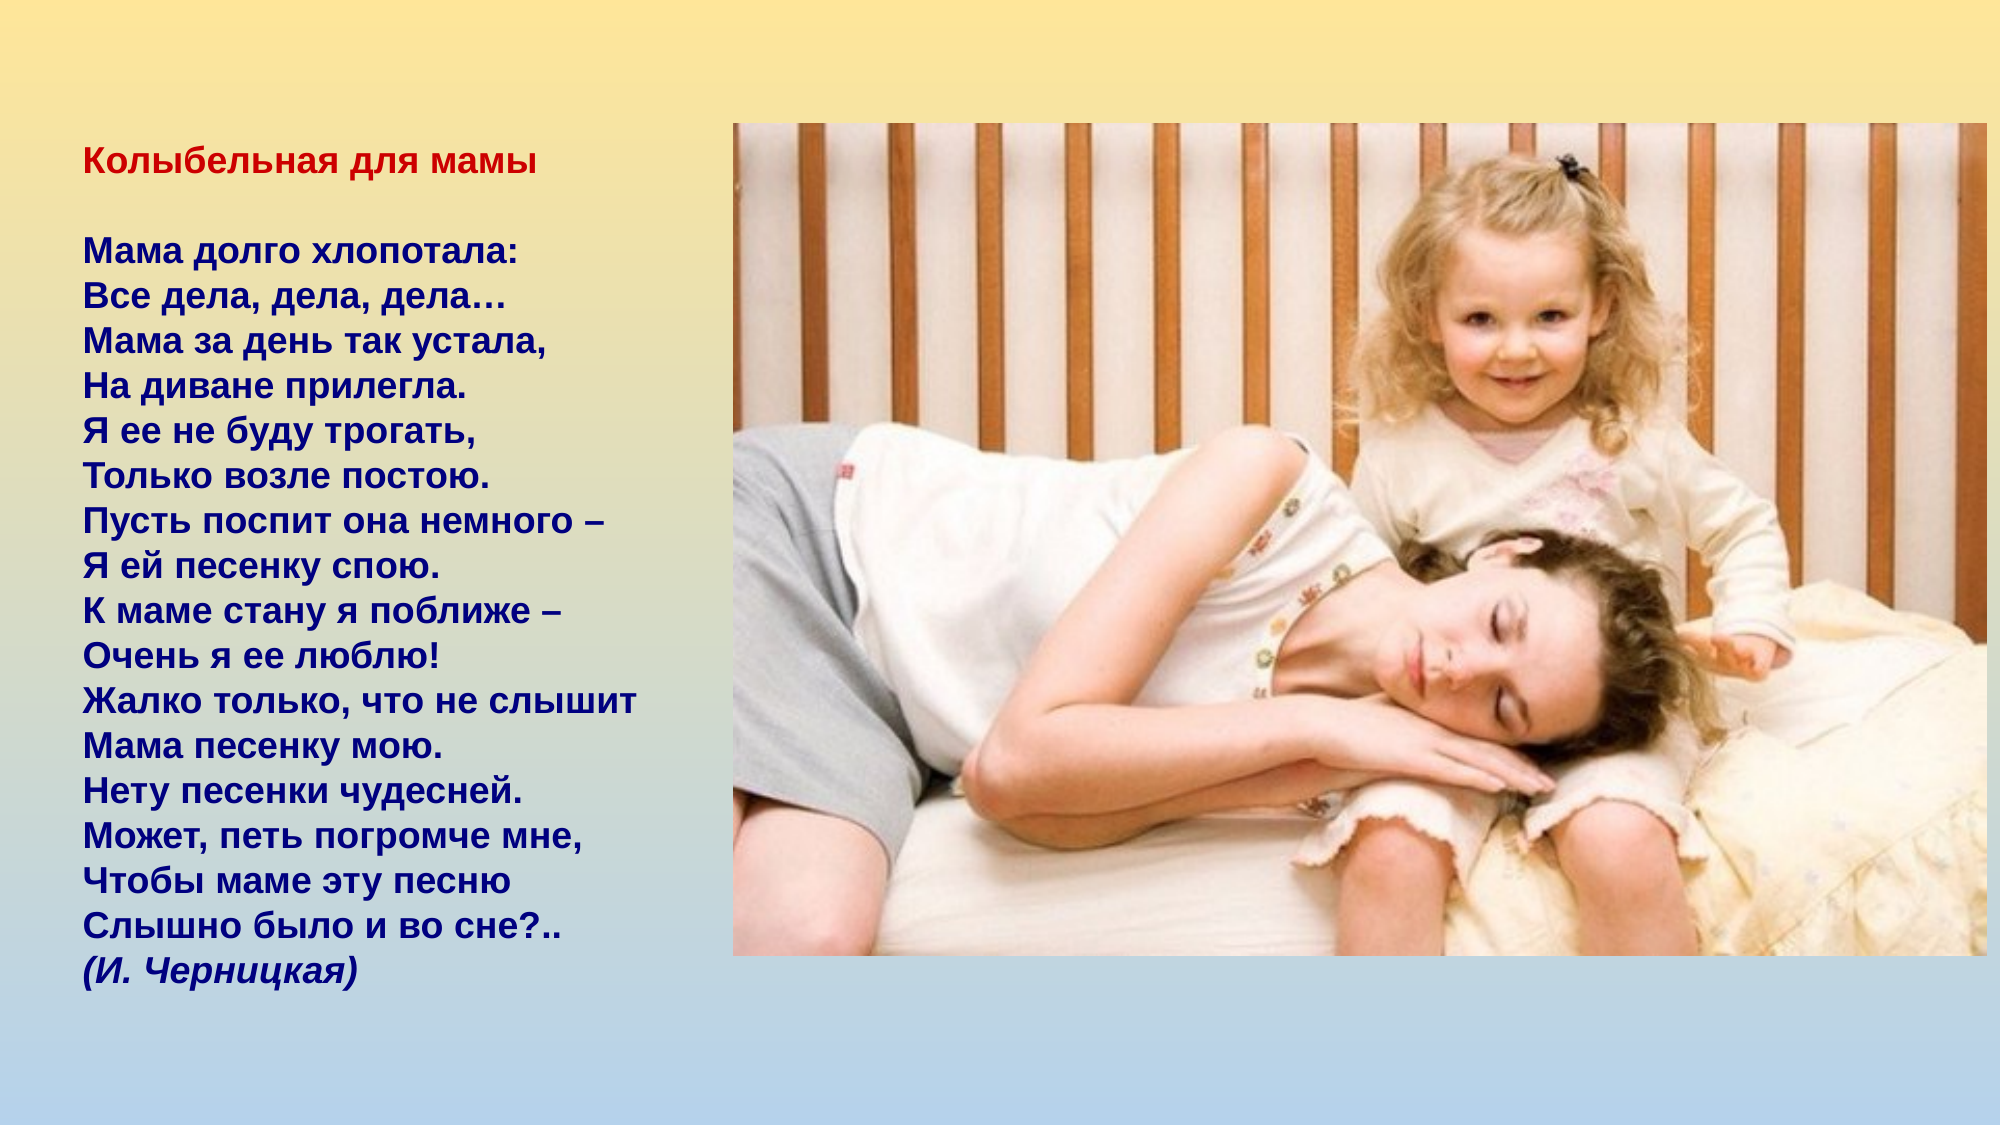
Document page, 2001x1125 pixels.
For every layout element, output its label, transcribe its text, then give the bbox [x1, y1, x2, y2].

text_box Колыбельная для мамы Мама долго хлопотала: Все дела, дела, дела… Мама за день так устала, На диване прилегла. Я ее не буду трогать, Только возле постою. Пусть поспит она немного – Я ей песенку спою. К маме стану я поближе – Очень я ее люблю! Жалко только, что не слышит Мама песенку мою. Нету песенки чудесней. Может, петь погромче мне, Чтобы маме эту песню Слышно было и во сне?.. (И. Черницкая) [67, 128, 1892, 1043]
picture [733, 123, 1987, 956]
